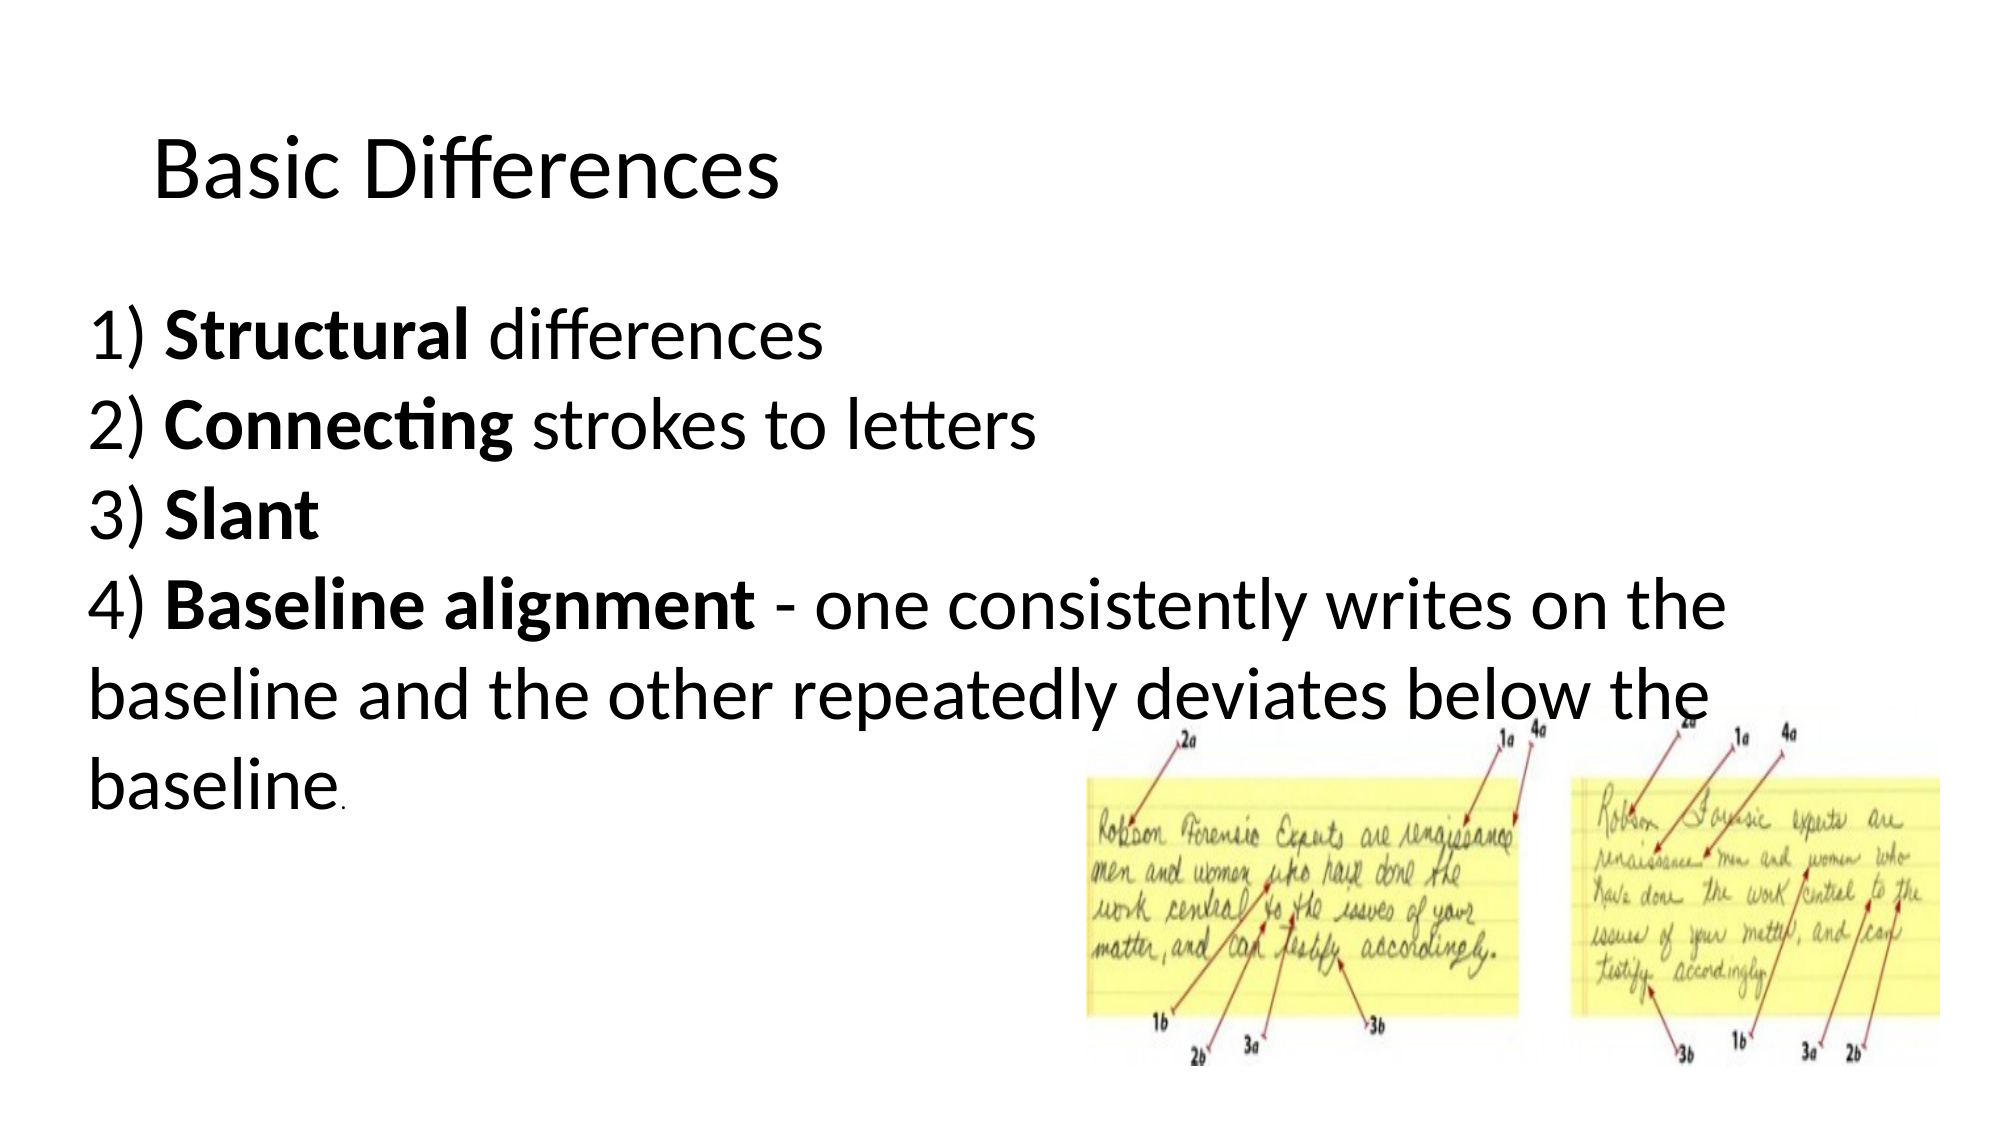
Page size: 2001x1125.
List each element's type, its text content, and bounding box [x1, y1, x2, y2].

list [1086, 705, 1940, 1066]
title Basic Differences [137, 59, 1863, 277]
text_box 1) Structural differences 2) Connecting strokes to letters 3) Slant 4) Baseline alignment - one consistently writes on the baseline and the other repeatedly deviates below the baseline. [72, 277, 1863, 832]
